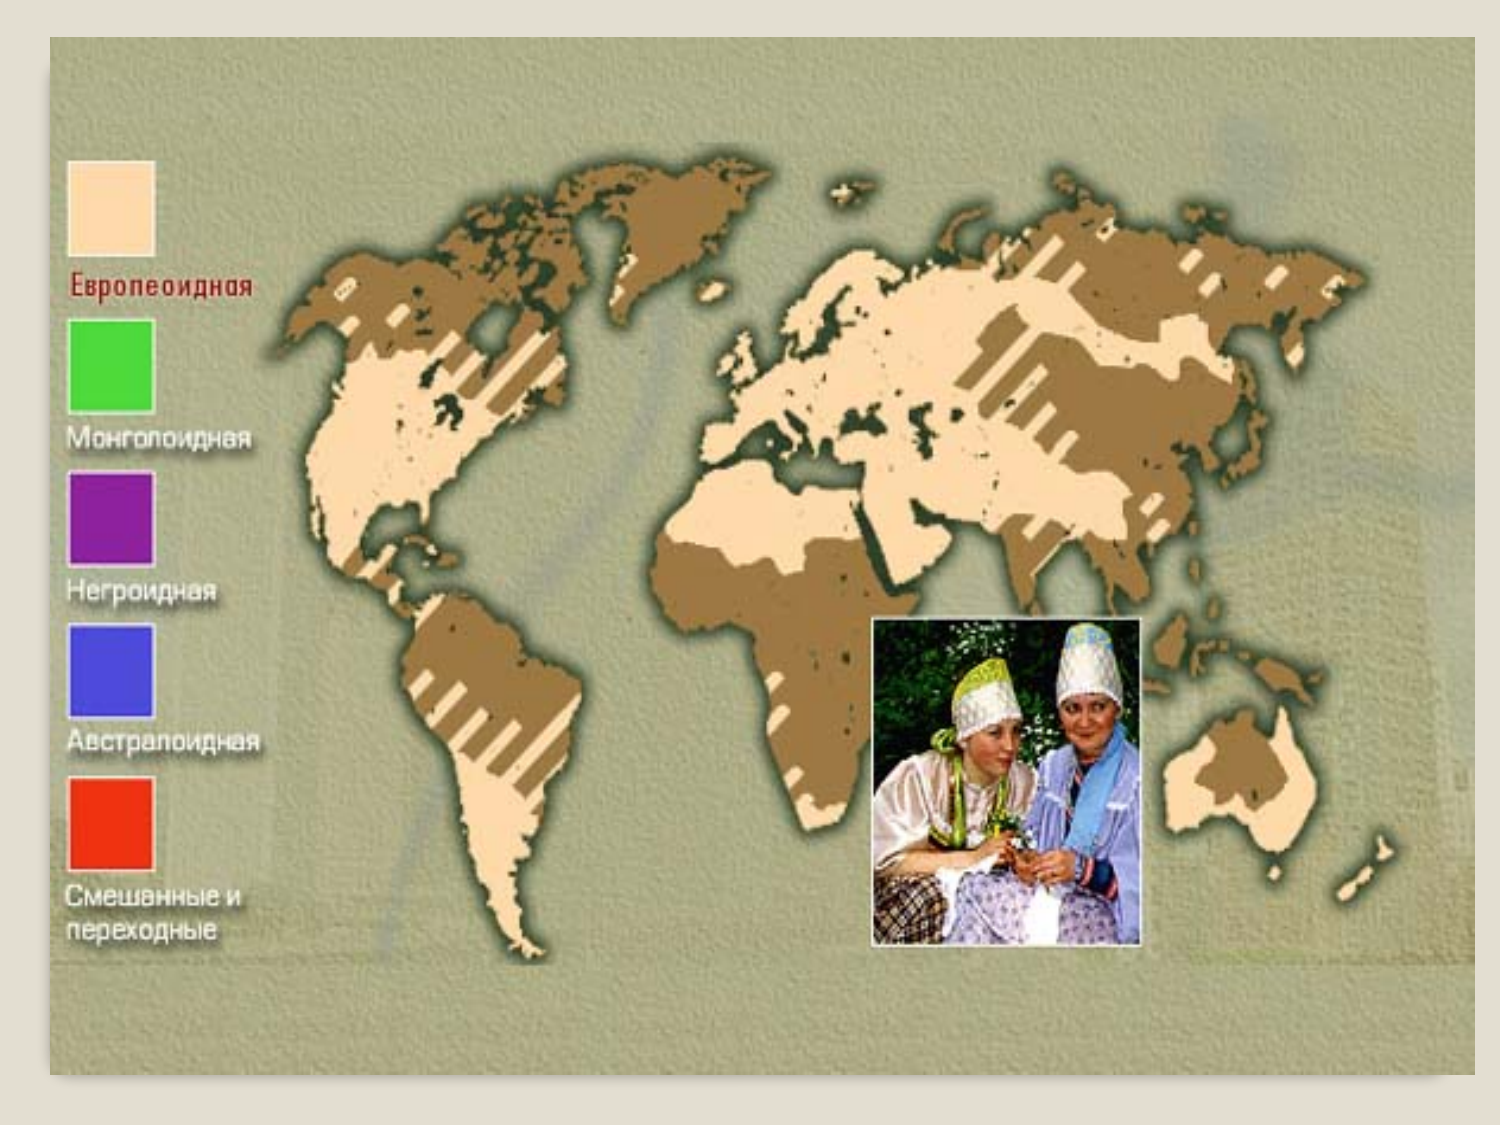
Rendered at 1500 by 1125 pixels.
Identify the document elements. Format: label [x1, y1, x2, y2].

picture [49, 37, 1476, 1076]
